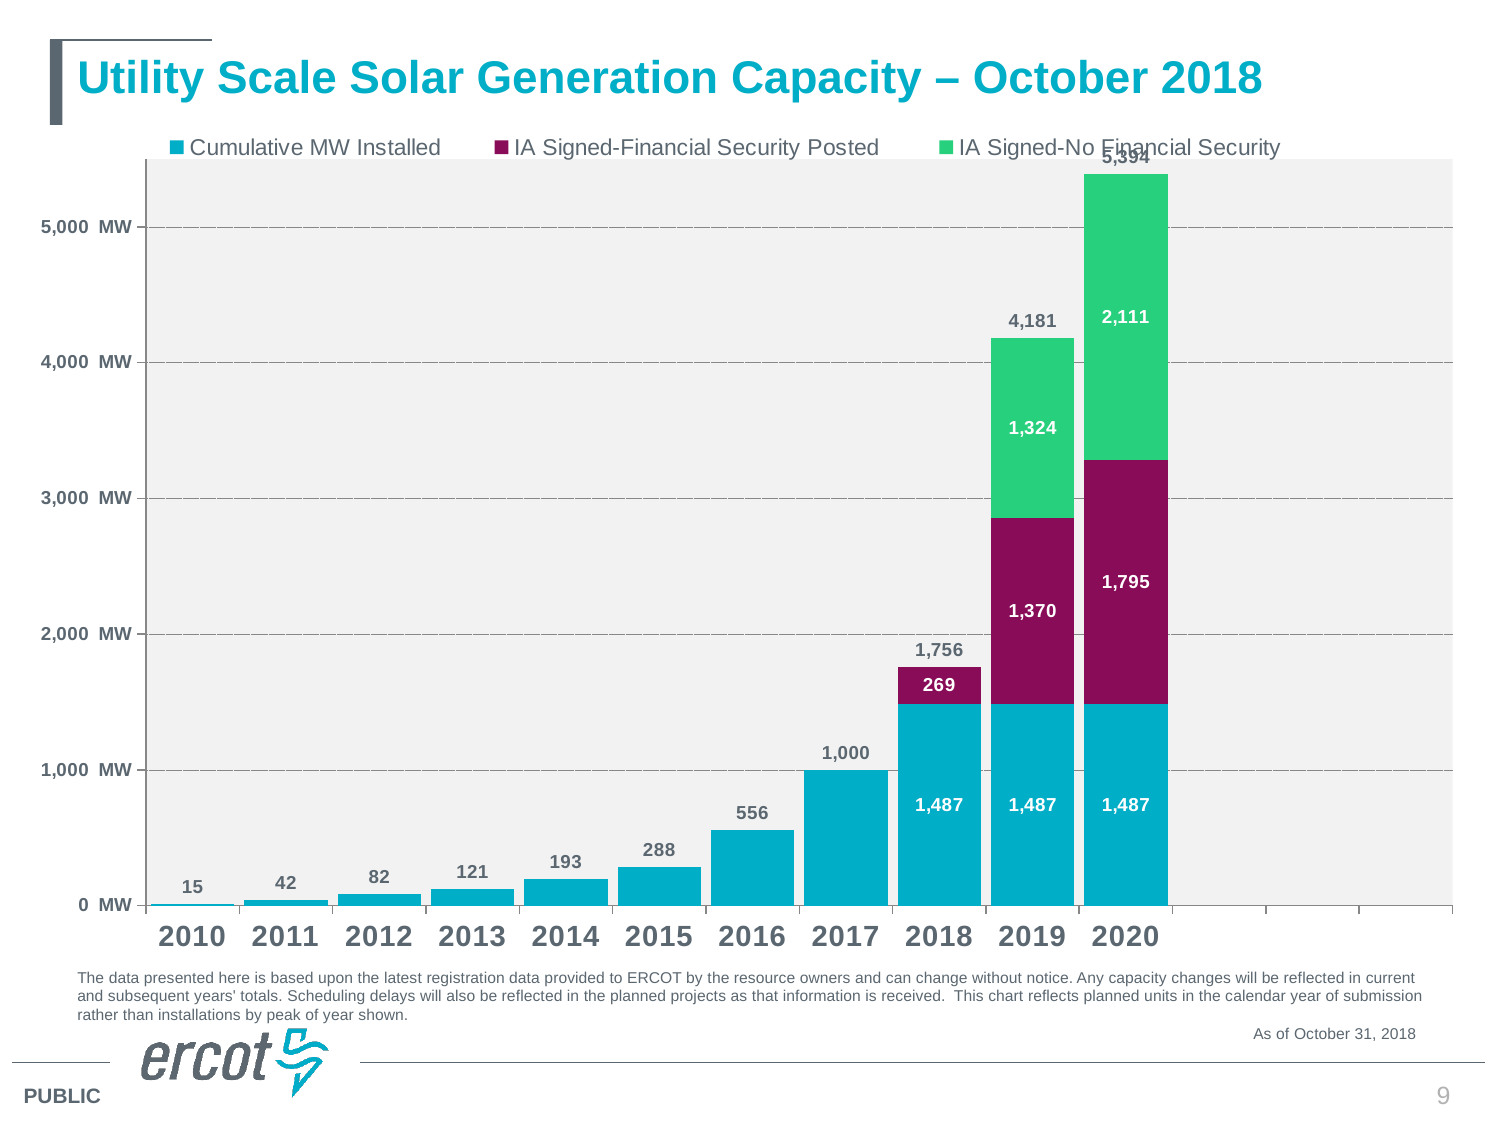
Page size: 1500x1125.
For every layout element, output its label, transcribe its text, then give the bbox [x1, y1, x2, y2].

chart [28, 93, 1454, 1059]
slide_number 9 [1400, 1076, 1488, 1113]
picture [137, 1059, 332, 1100]
title Utility Scale Solar Generation Capacity – October 2018 [62, 39, 1450, 92]
